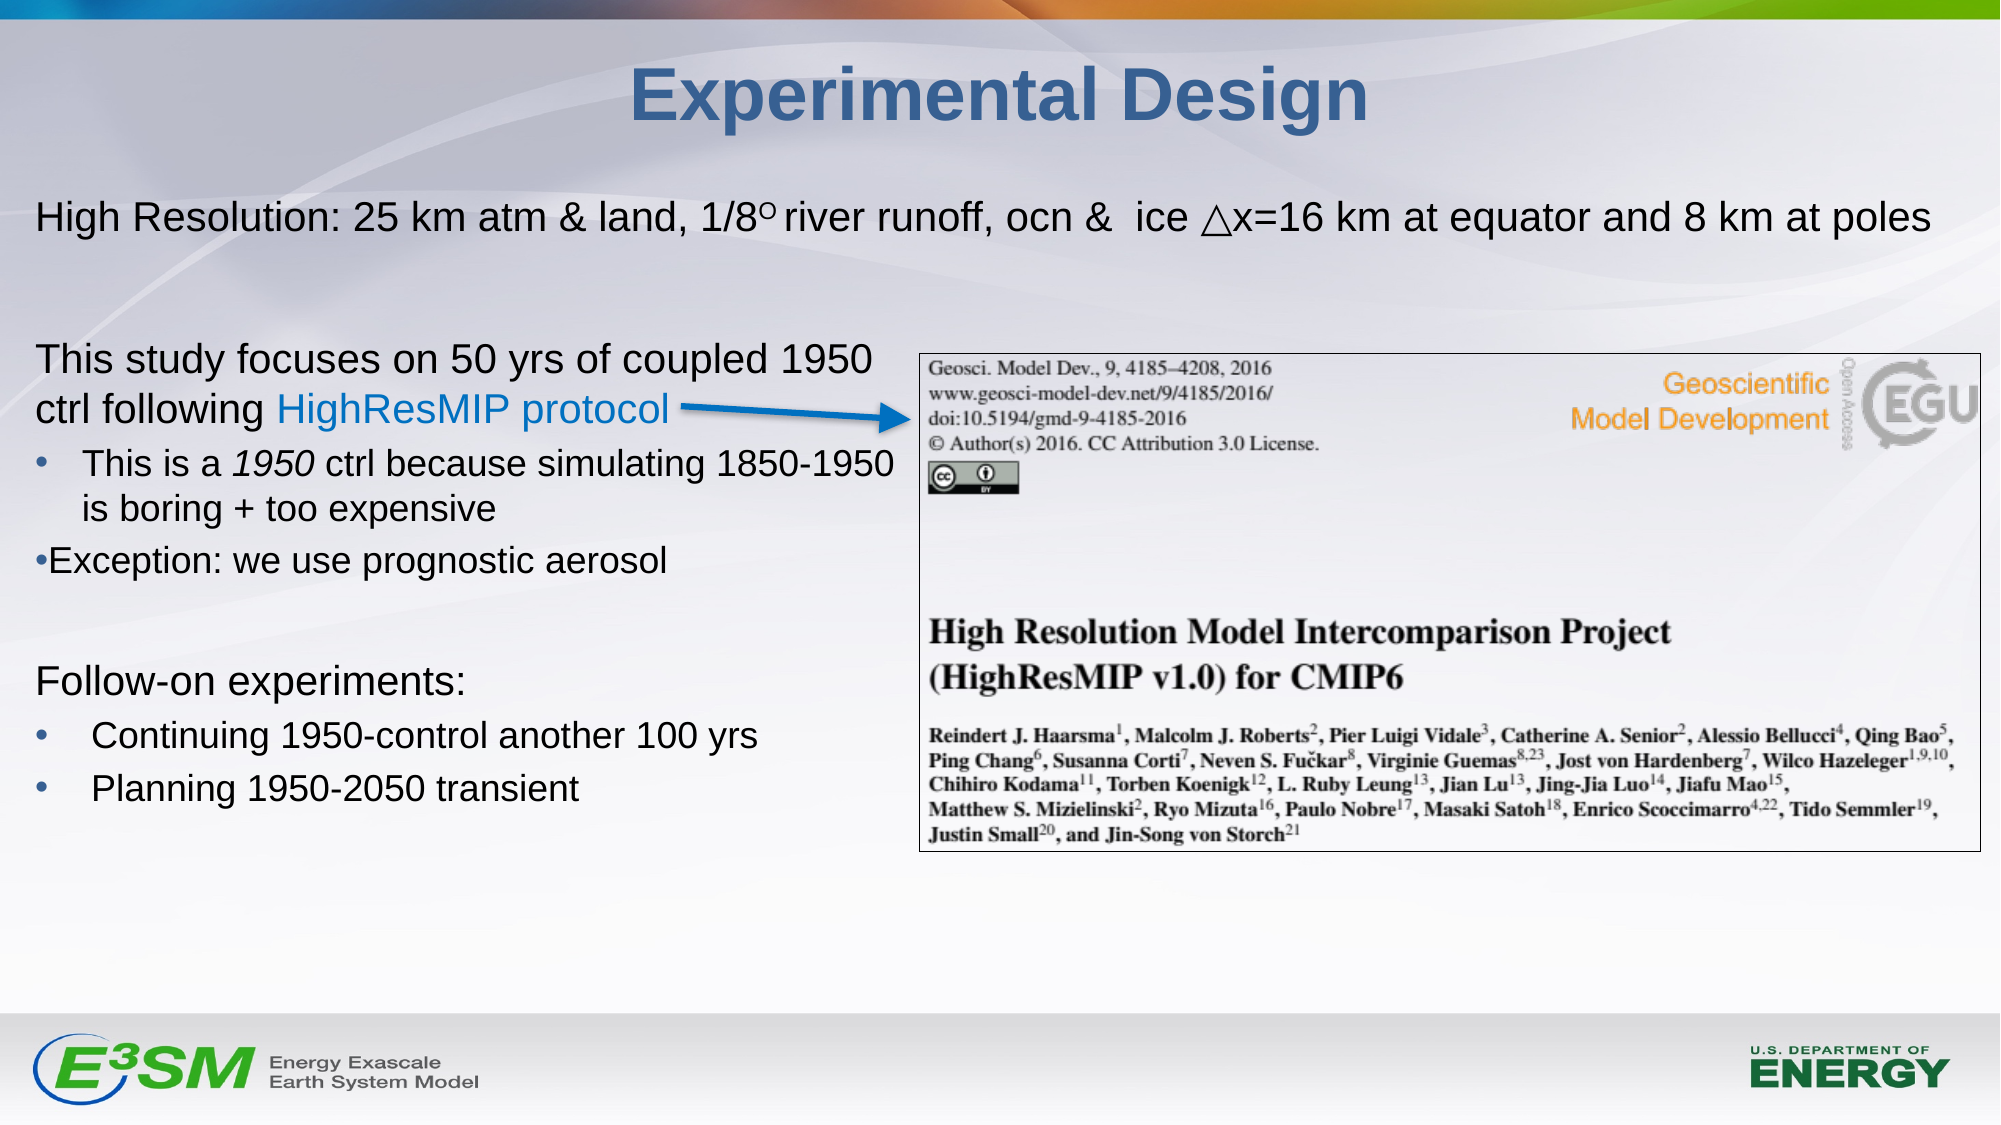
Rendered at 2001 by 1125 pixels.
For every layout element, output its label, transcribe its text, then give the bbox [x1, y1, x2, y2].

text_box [680, 405, 912, 420]
list This study focuses on 50 yrs of coupled 1950 ctrl following HighResMIP protocol This is a 1950 ctrl because simulating 1850-1950 is boring + too expensive Exception: we use prognostic aerosol Follow-on experiments: Continuing 1950-control another 100 yrs Planning 1950-2050 transient [34, 331, 911, 890]
text_box High Resolution: 25 km atm & land, 1/8O river runoff, ocn & ice △x=16 km at equator and 8 km at poles [34, 190, 1966, 265]
title Experimental Design [99, 0, 1900, 180]
picture [0, 0, 2000, 1125]
